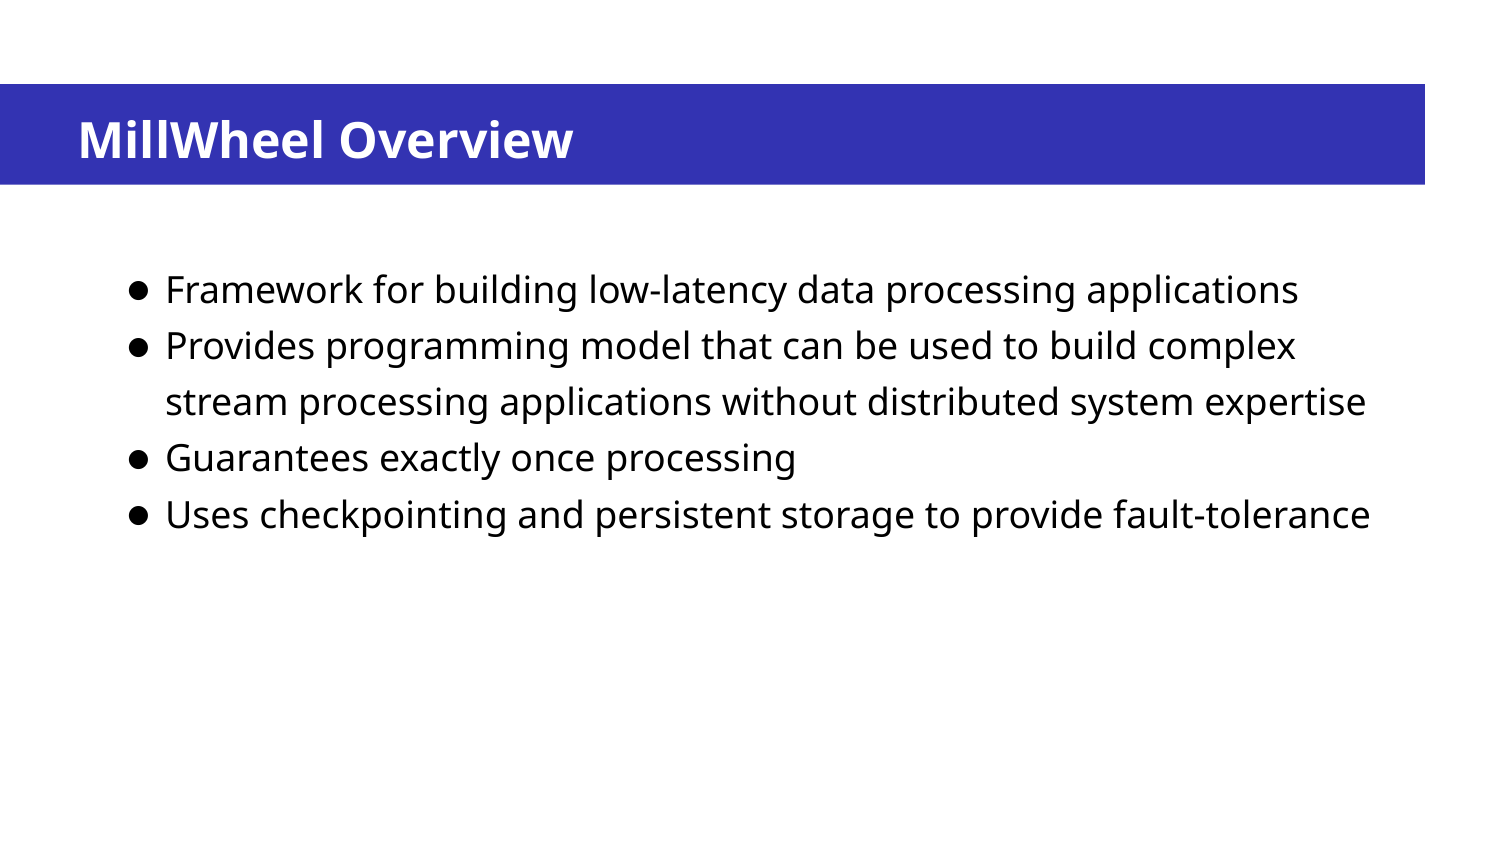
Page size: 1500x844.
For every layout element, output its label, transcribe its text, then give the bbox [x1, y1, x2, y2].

list Framework for building low-latency data processing applications Provides programming model that can be used to build complex stream processing applications without distributed system expertise Guarantees exactly once processing Uses checkpointing and persistent storage to provide fault-tolerance [75, 239, 1425, 808]
title MillWheel Overview [62, 46, 1413, 184]
